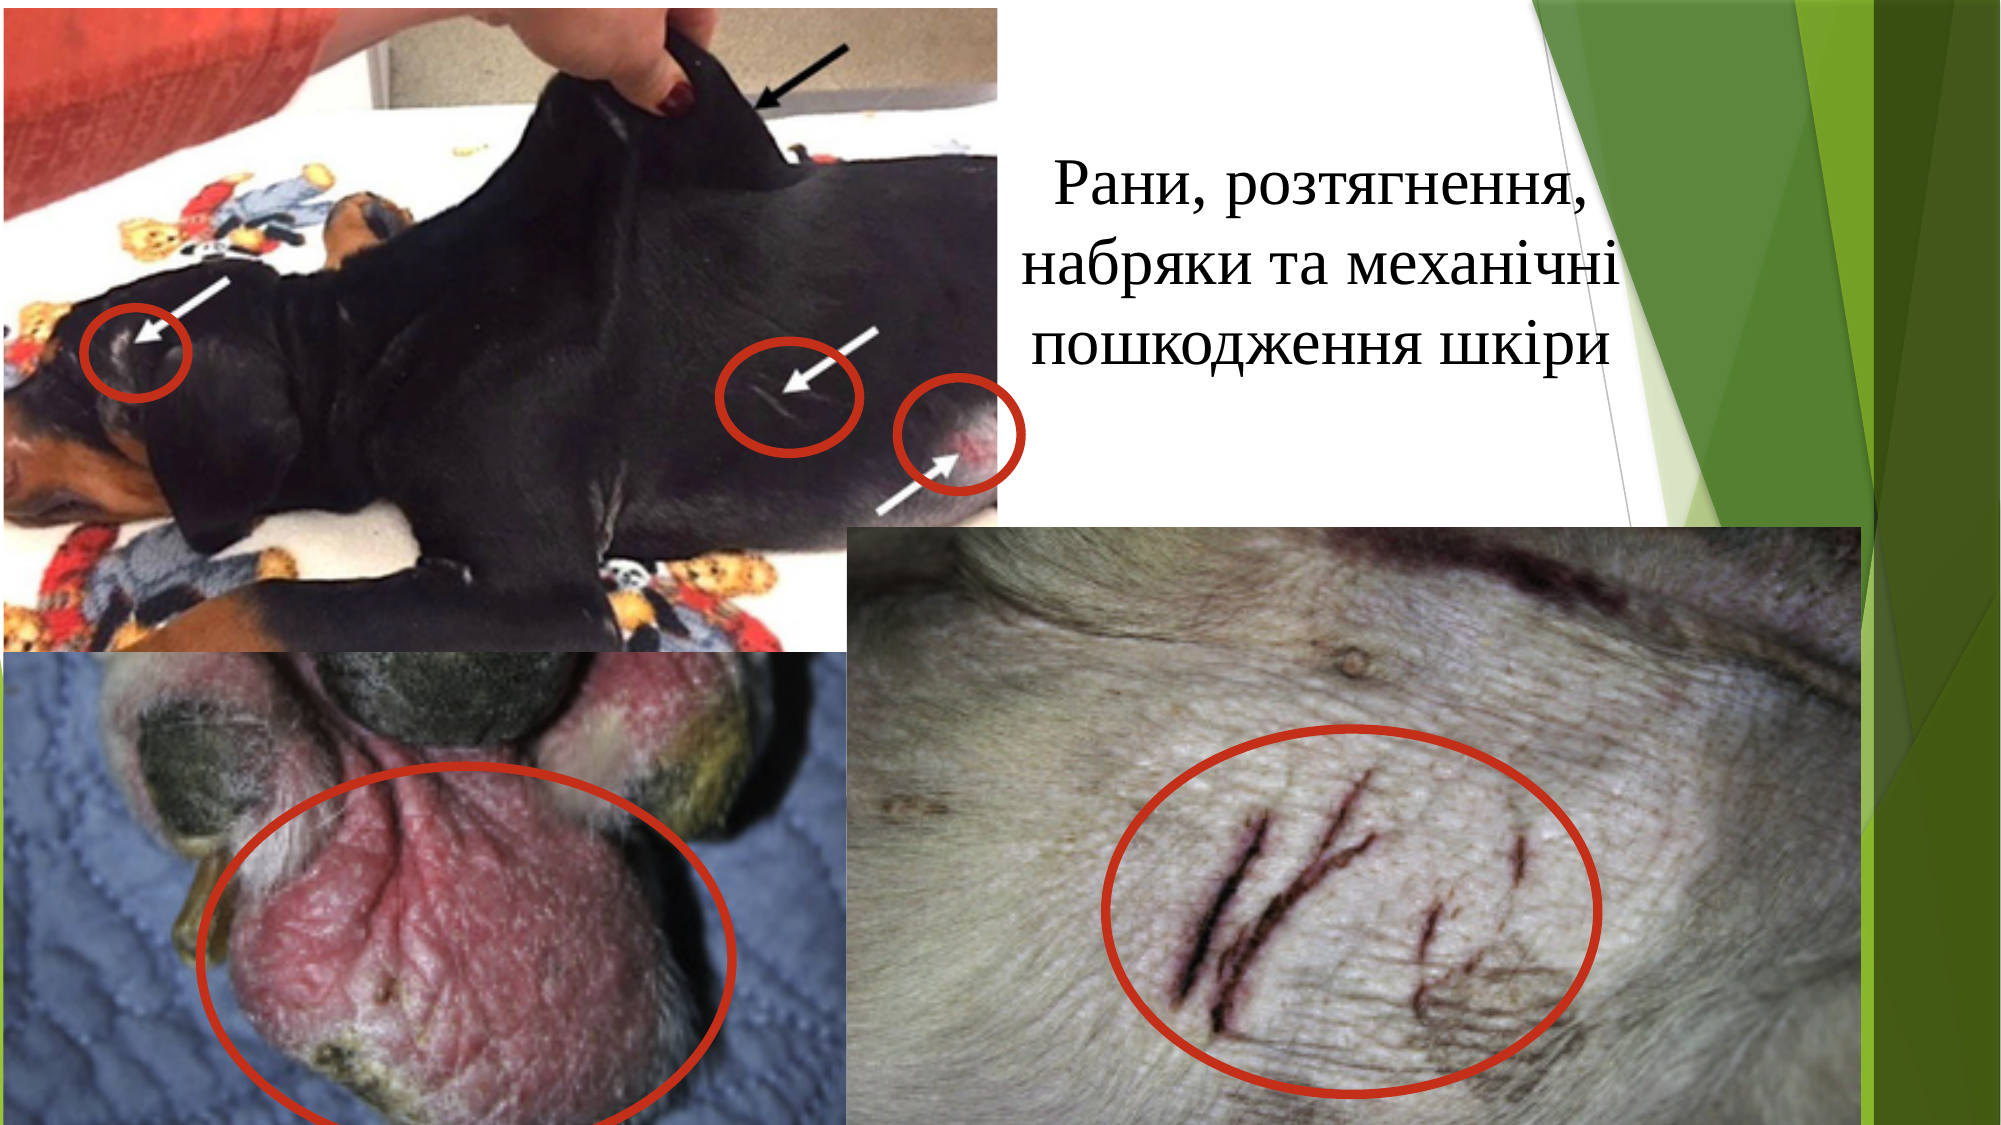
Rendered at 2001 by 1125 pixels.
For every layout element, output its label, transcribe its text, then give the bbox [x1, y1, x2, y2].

text_box [1003, 392, 1023, 477]
text_box Рани, розтягнення, набряки та механічні пошкодження шкіри [1003, 130, 1684, 386]
picture [2, 7, 1862, 1125]
text_box [1872, 0, 2000, 1125]
